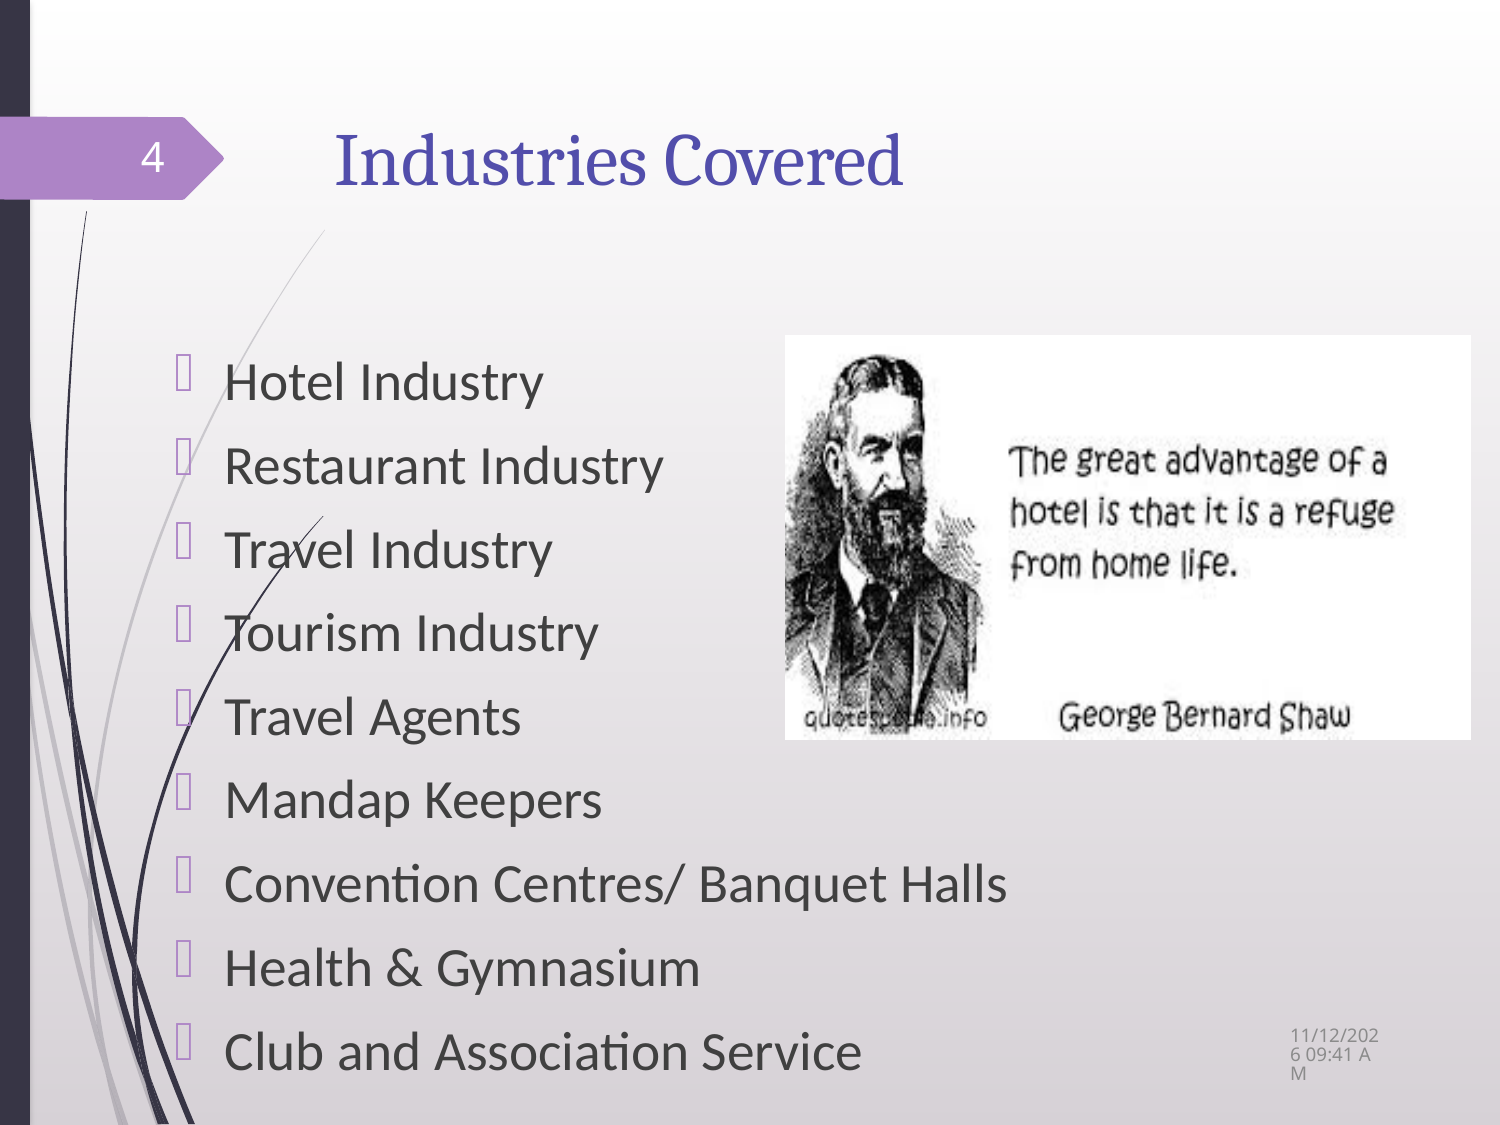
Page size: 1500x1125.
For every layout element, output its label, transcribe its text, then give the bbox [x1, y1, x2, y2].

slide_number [1275, 1006, 1401, 1068]
slide_number 4 [83, 129, 180, 190]
list Hotel Industry Restaurant Industry Travel Industry Tourism Industry Travel Agents Mandap Keepers Convention Centres/ Banquet Halls Health & Gymnasium Club and Association Service [159, 338, 1397, 1094]
title Industries Covered [319, 102, 1400, 313]
picture [785, 334, 1471, 740]
